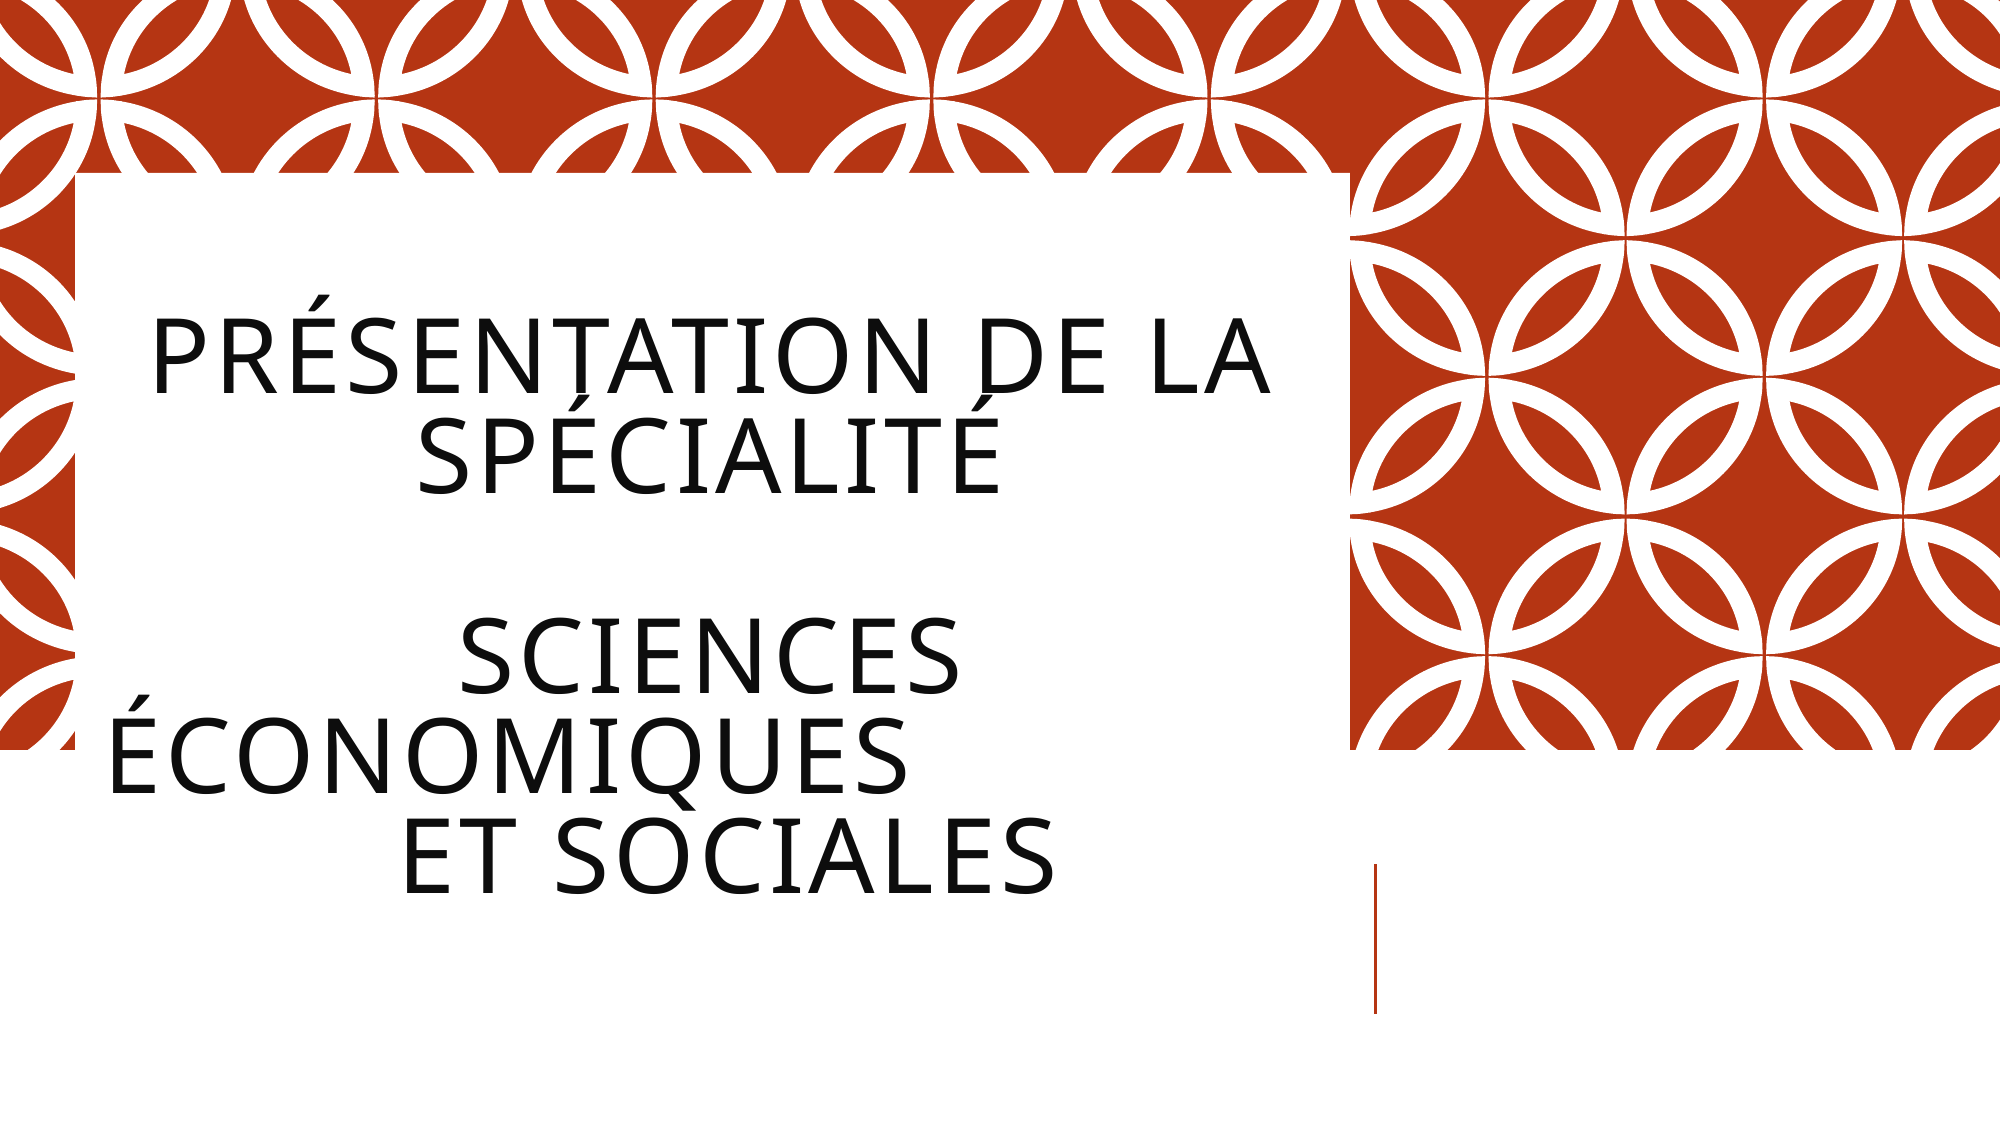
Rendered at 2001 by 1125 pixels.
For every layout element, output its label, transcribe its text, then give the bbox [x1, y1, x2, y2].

title Présentation de la spécialité sciences économiques et sociales [75, 172, 1350, 1054]
